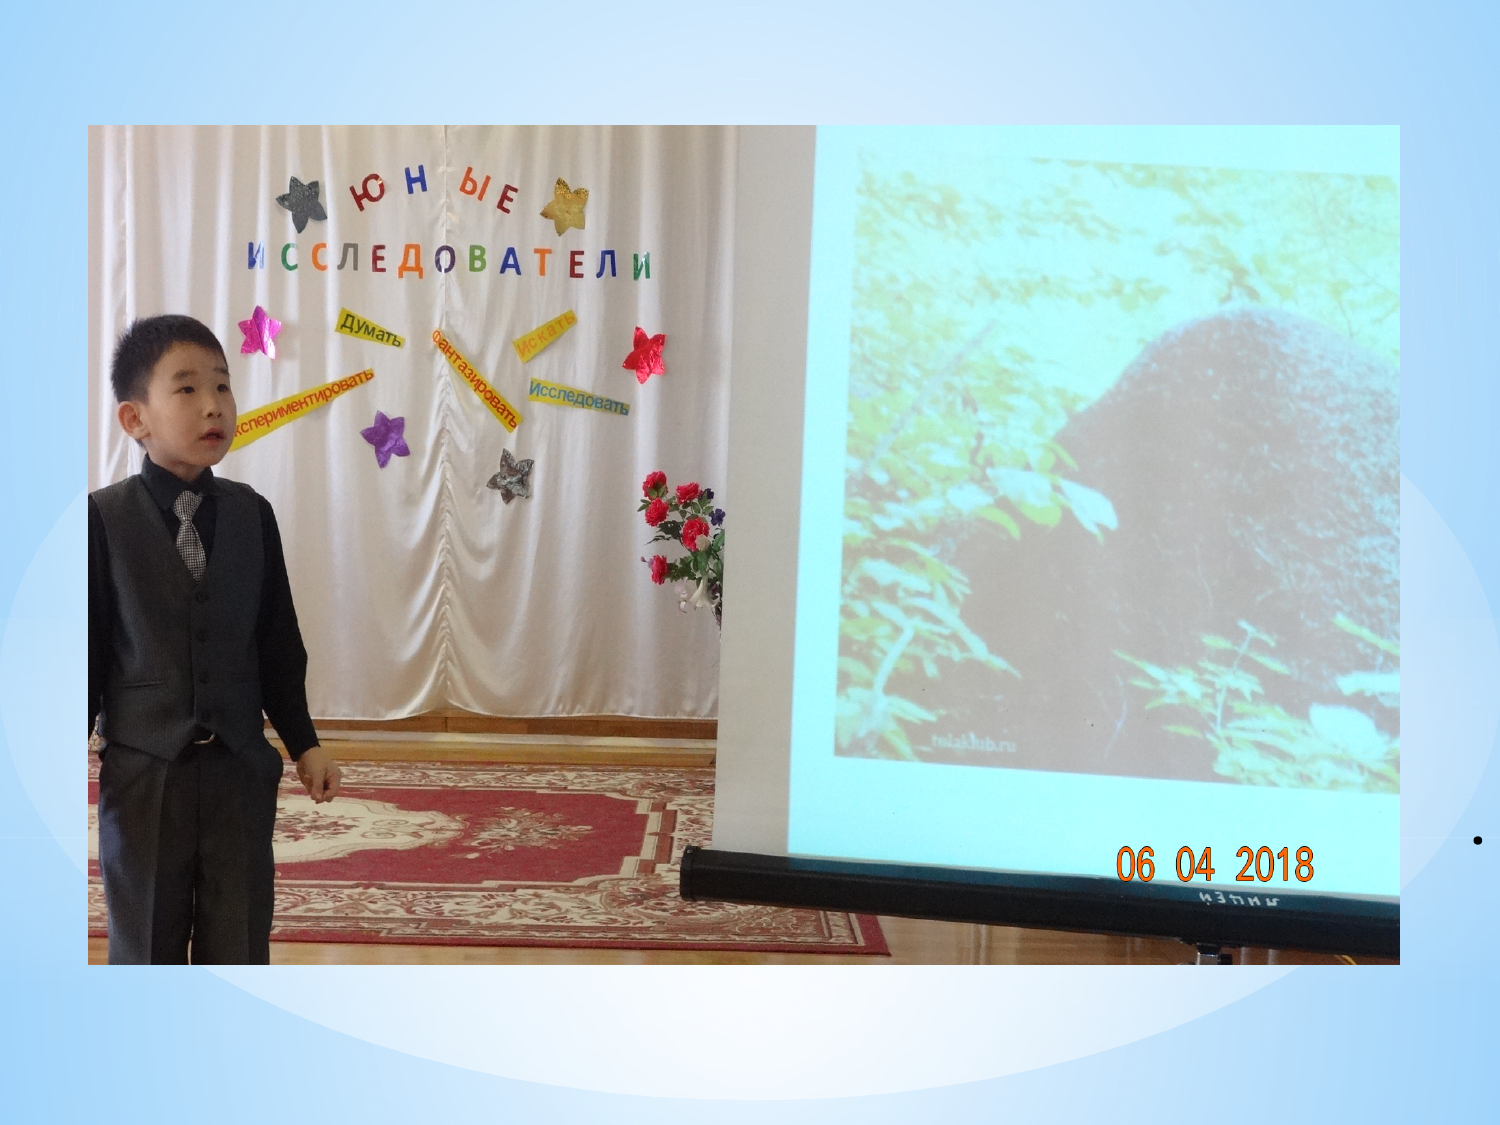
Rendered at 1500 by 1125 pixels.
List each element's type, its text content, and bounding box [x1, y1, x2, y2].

picture [88, 125, 1400, 965]
title . [431, 786, 1500, 1047]
